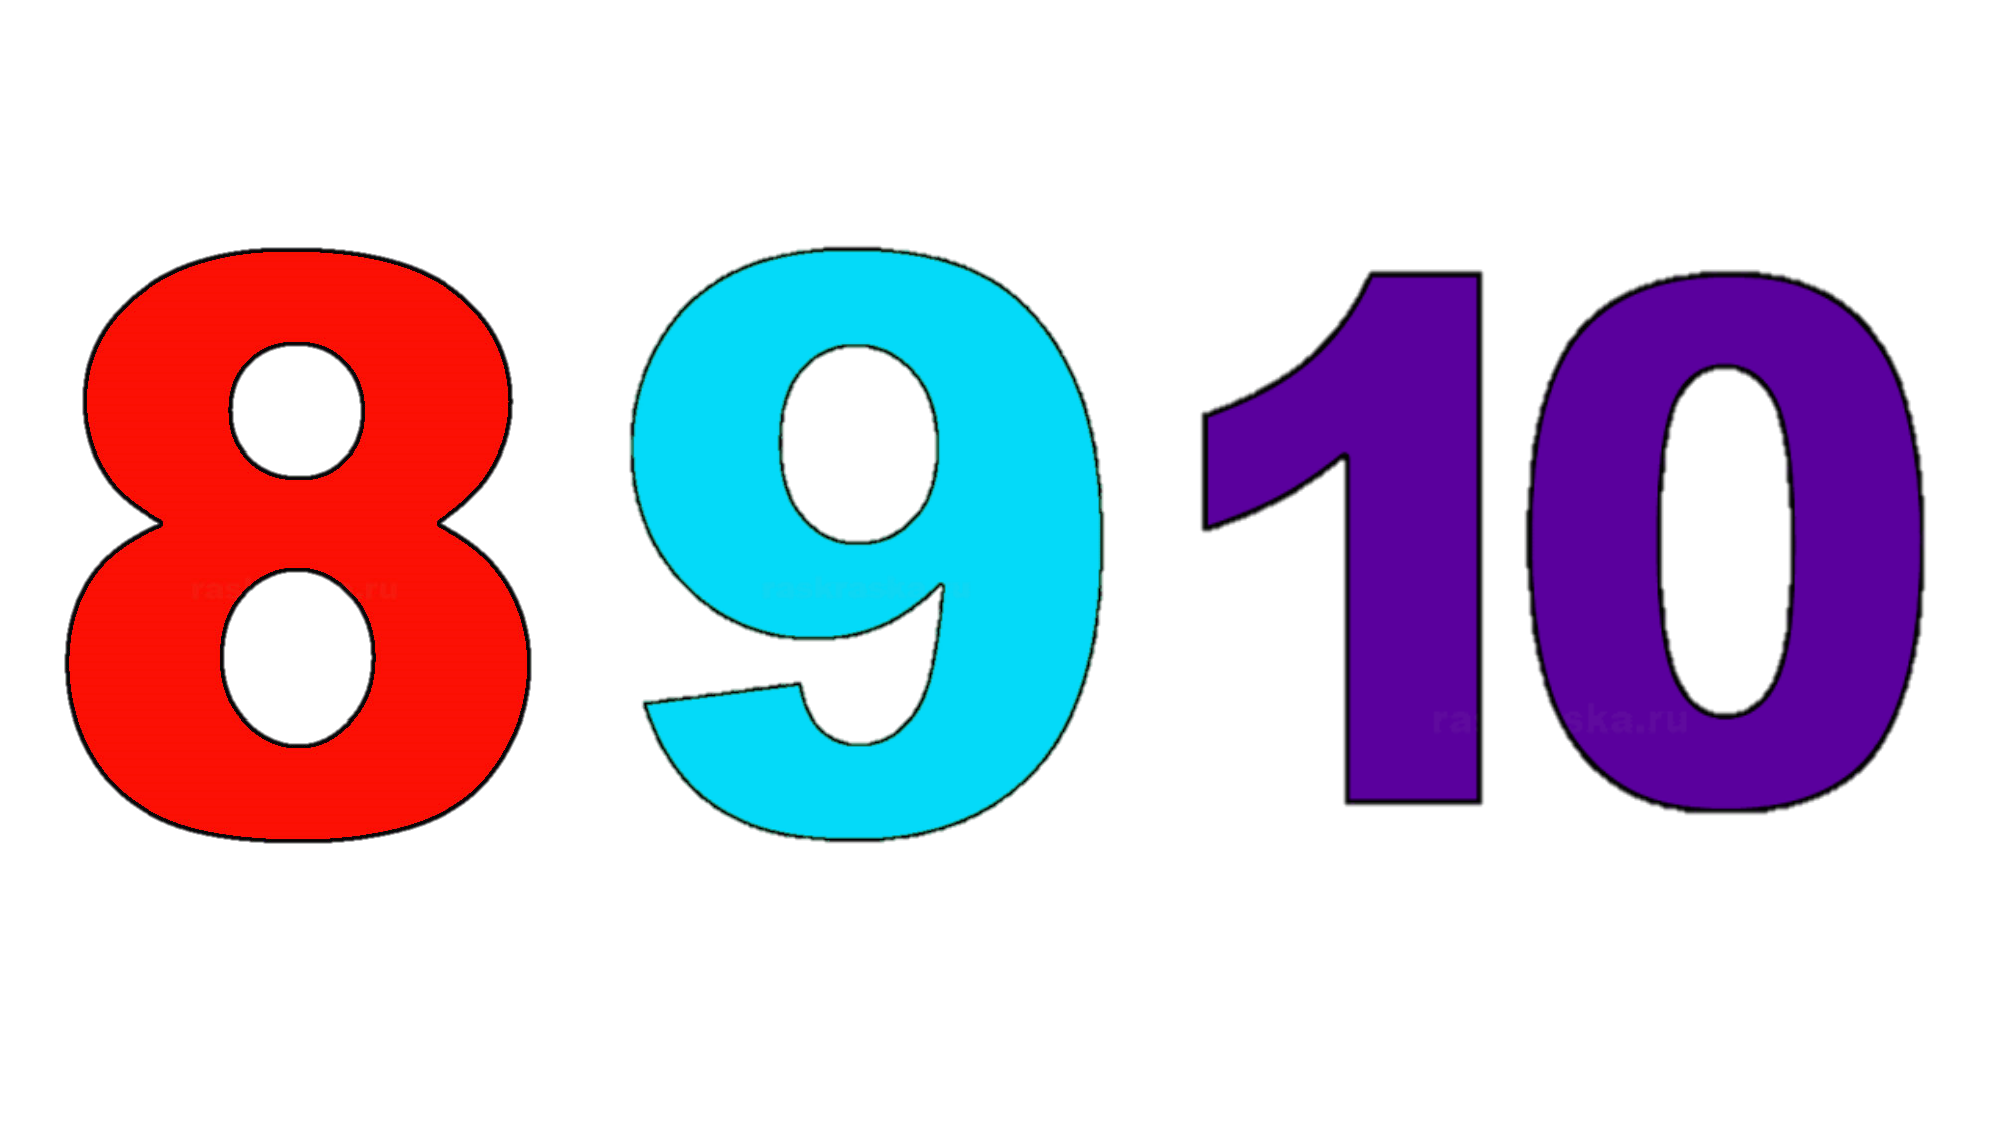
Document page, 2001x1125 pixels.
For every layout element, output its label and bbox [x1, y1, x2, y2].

picture [0, 185, 1171, 989]
picture [1195, 185, 1936, 1125]
